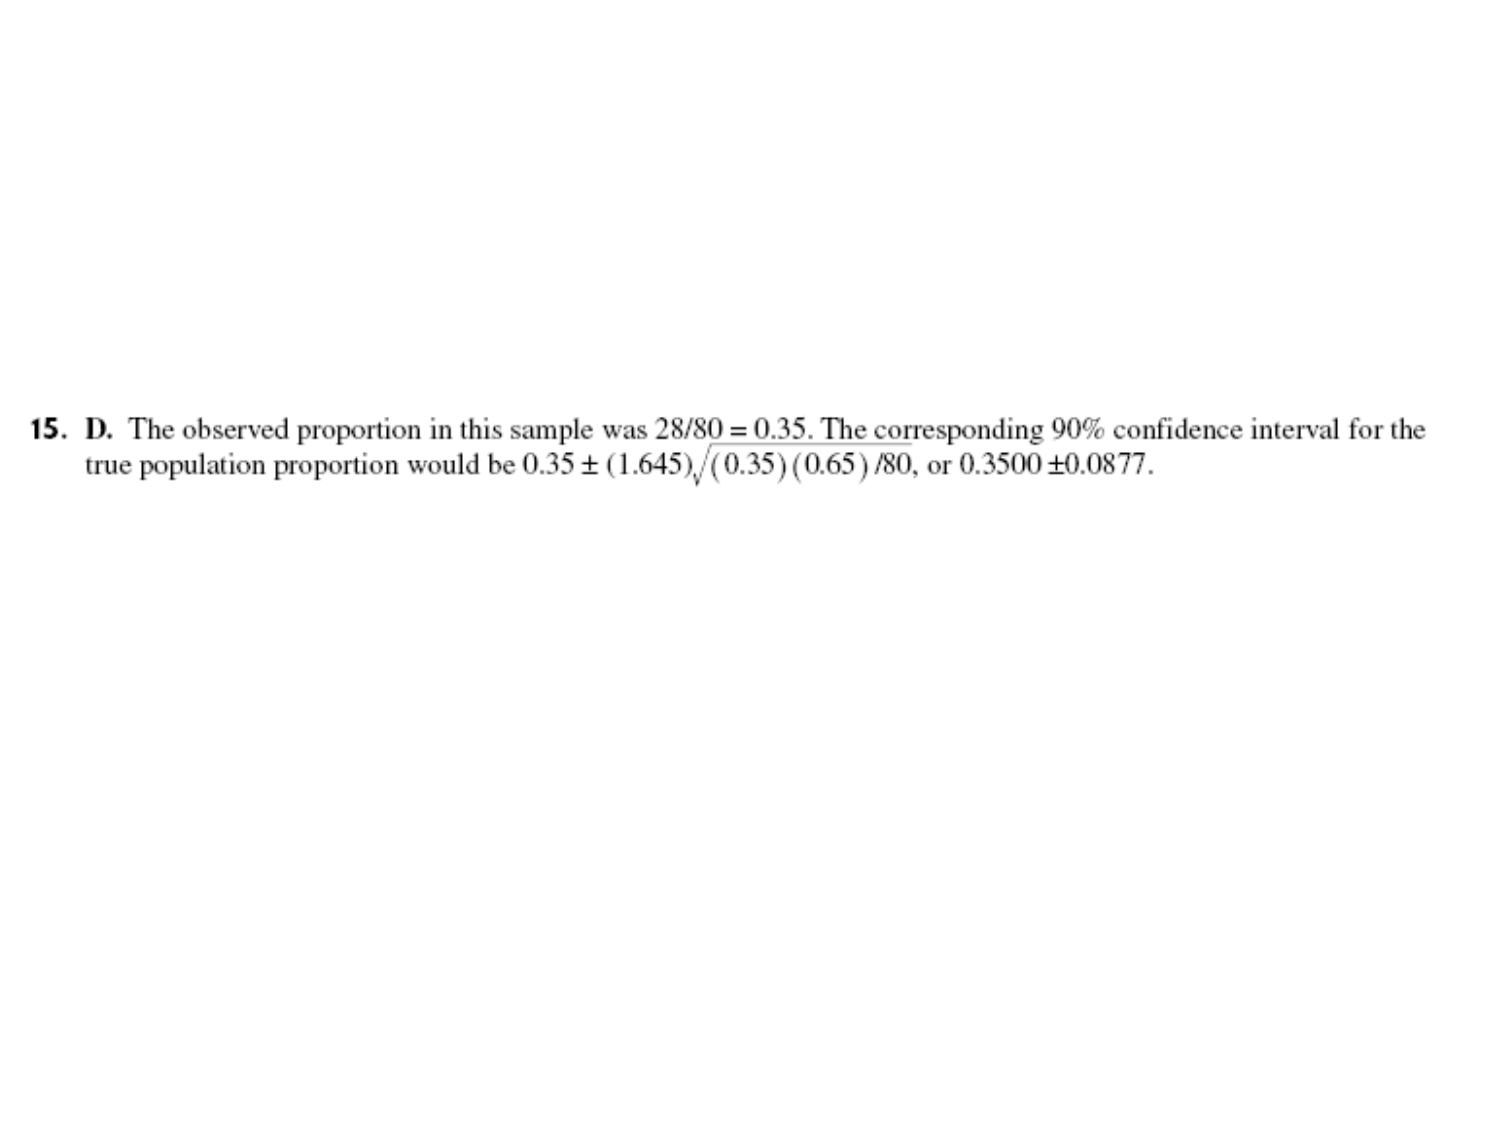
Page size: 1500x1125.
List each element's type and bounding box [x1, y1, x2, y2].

picture [0, 412, 1445, 501]
